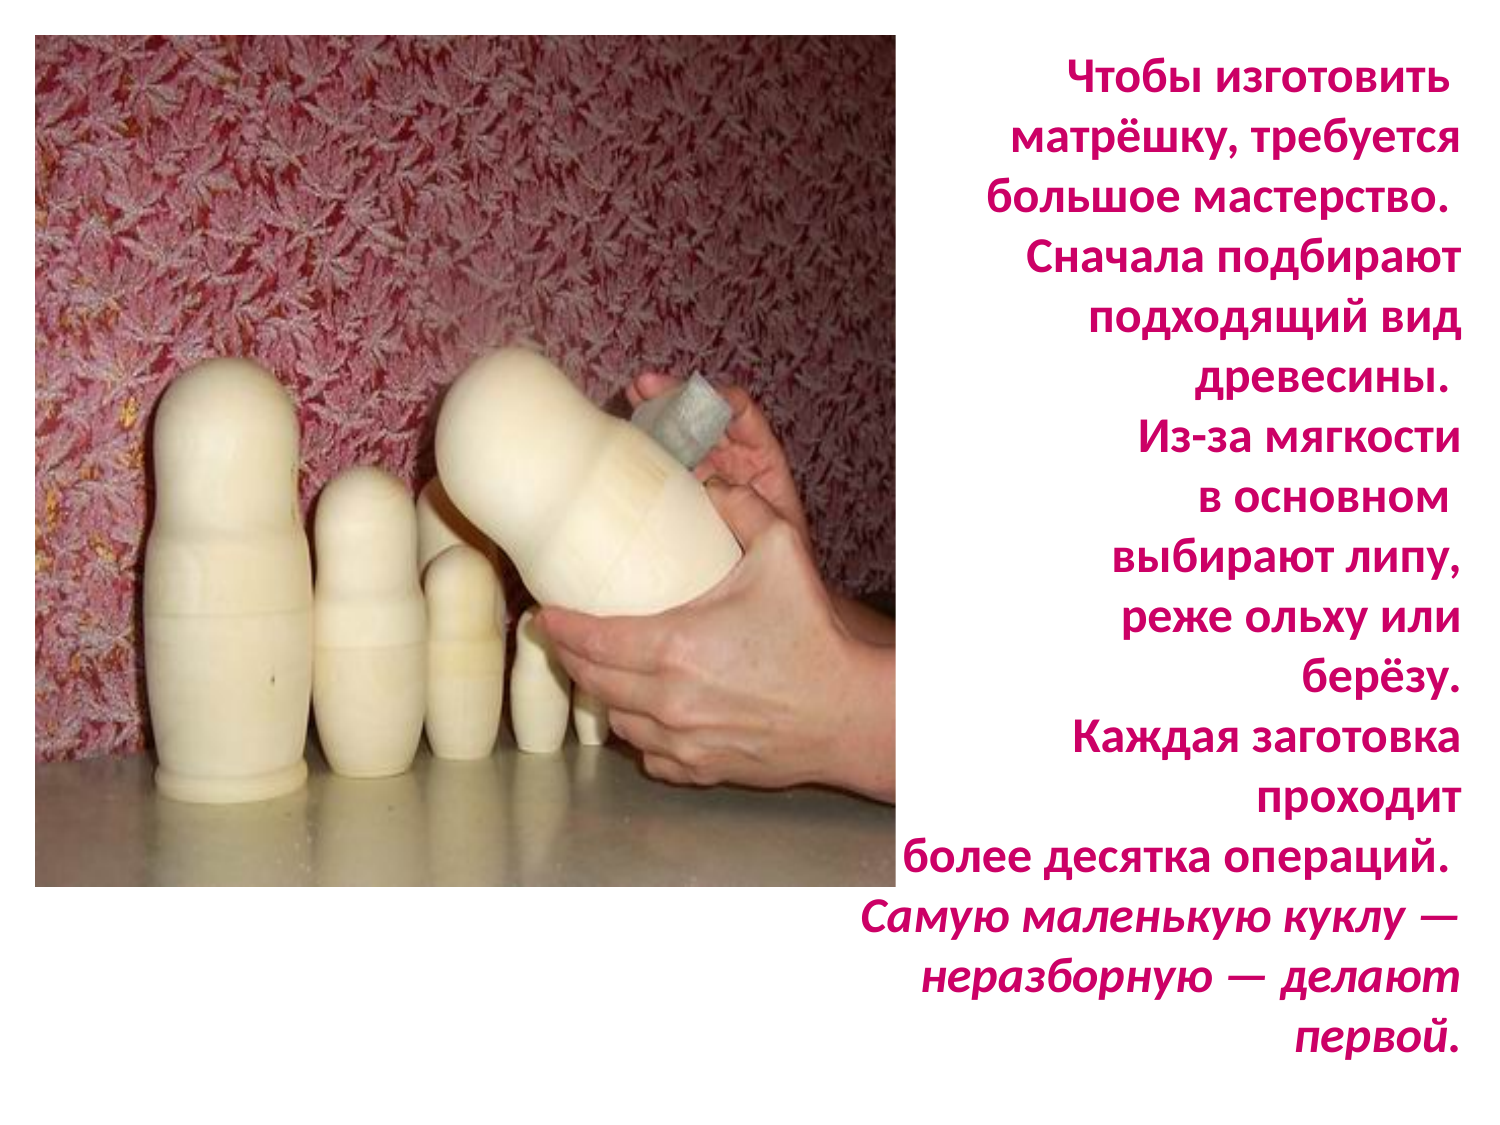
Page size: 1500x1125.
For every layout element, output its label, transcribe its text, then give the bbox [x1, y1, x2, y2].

picture [34, 34, 896, 887]
text_box Чтобы изготовить матрёшку, требуется большое мастерство. Сначала подбирают подходящий вид древесины. Из-за мягкости в основном выбирают липу, реже ольху или берёзу. Каждая заготовка проходит более десятка операций. Самую маленькую куклу — неразборную — делают первой. [726, 35, 1477, 1070]
